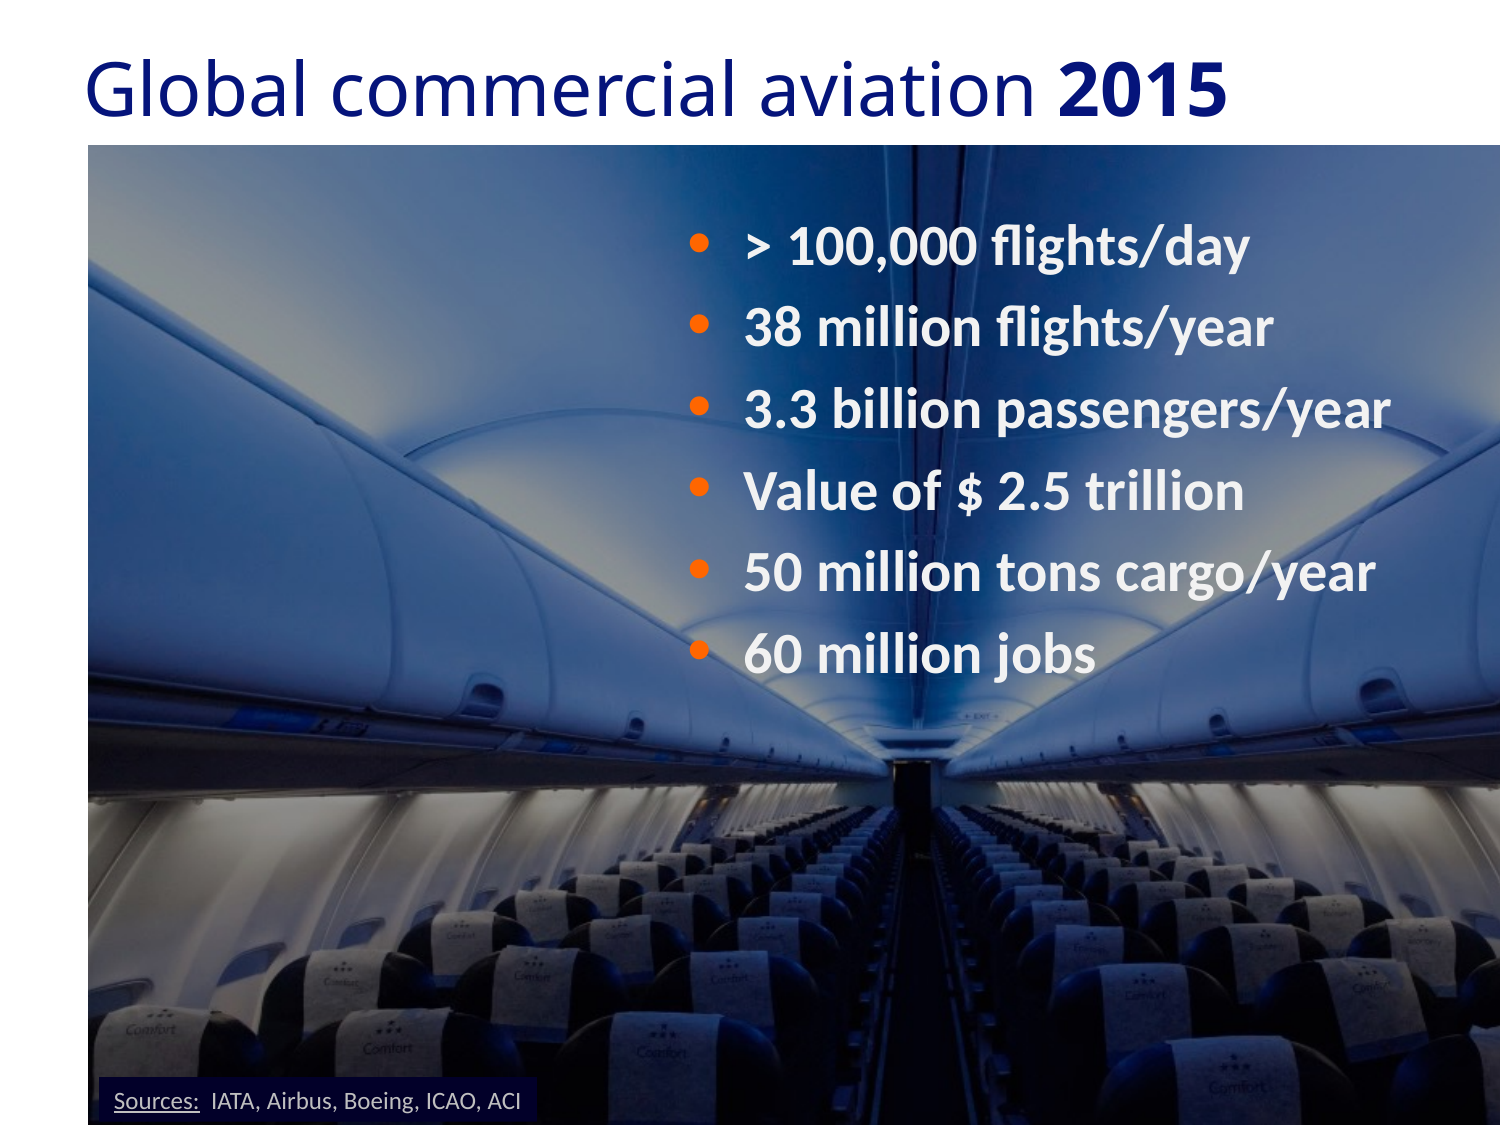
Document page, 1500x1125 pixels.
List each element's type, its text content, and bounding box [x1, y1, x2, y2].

picture [87, 145, 1500, 1125]
title Global commercial aviation 2015 [68, 0, 1419, 181]
